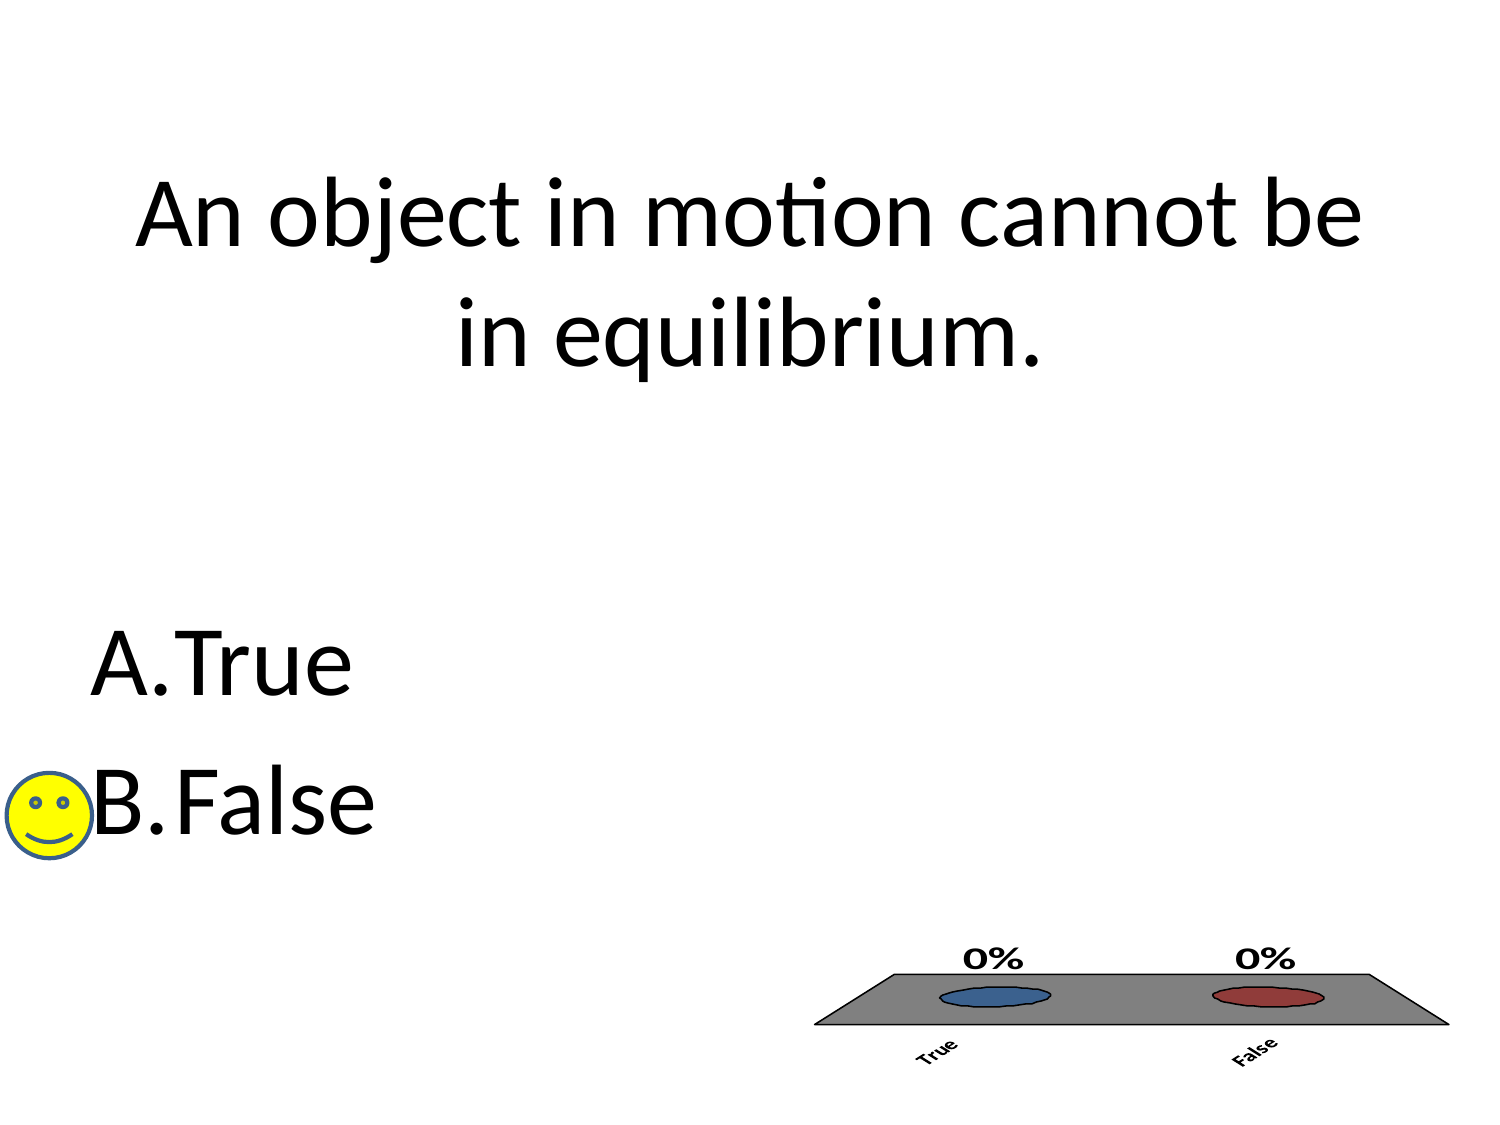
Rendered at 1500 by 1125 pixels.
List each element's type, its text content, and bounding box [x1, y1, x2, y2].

title An object in motion cannot be in equilibrium. [75, 45, 1425, 488]
text_box [4, 770, 95, 861]
list True False [75, 587, 734, 1005]
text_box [739, 574, 1490, 1107]
